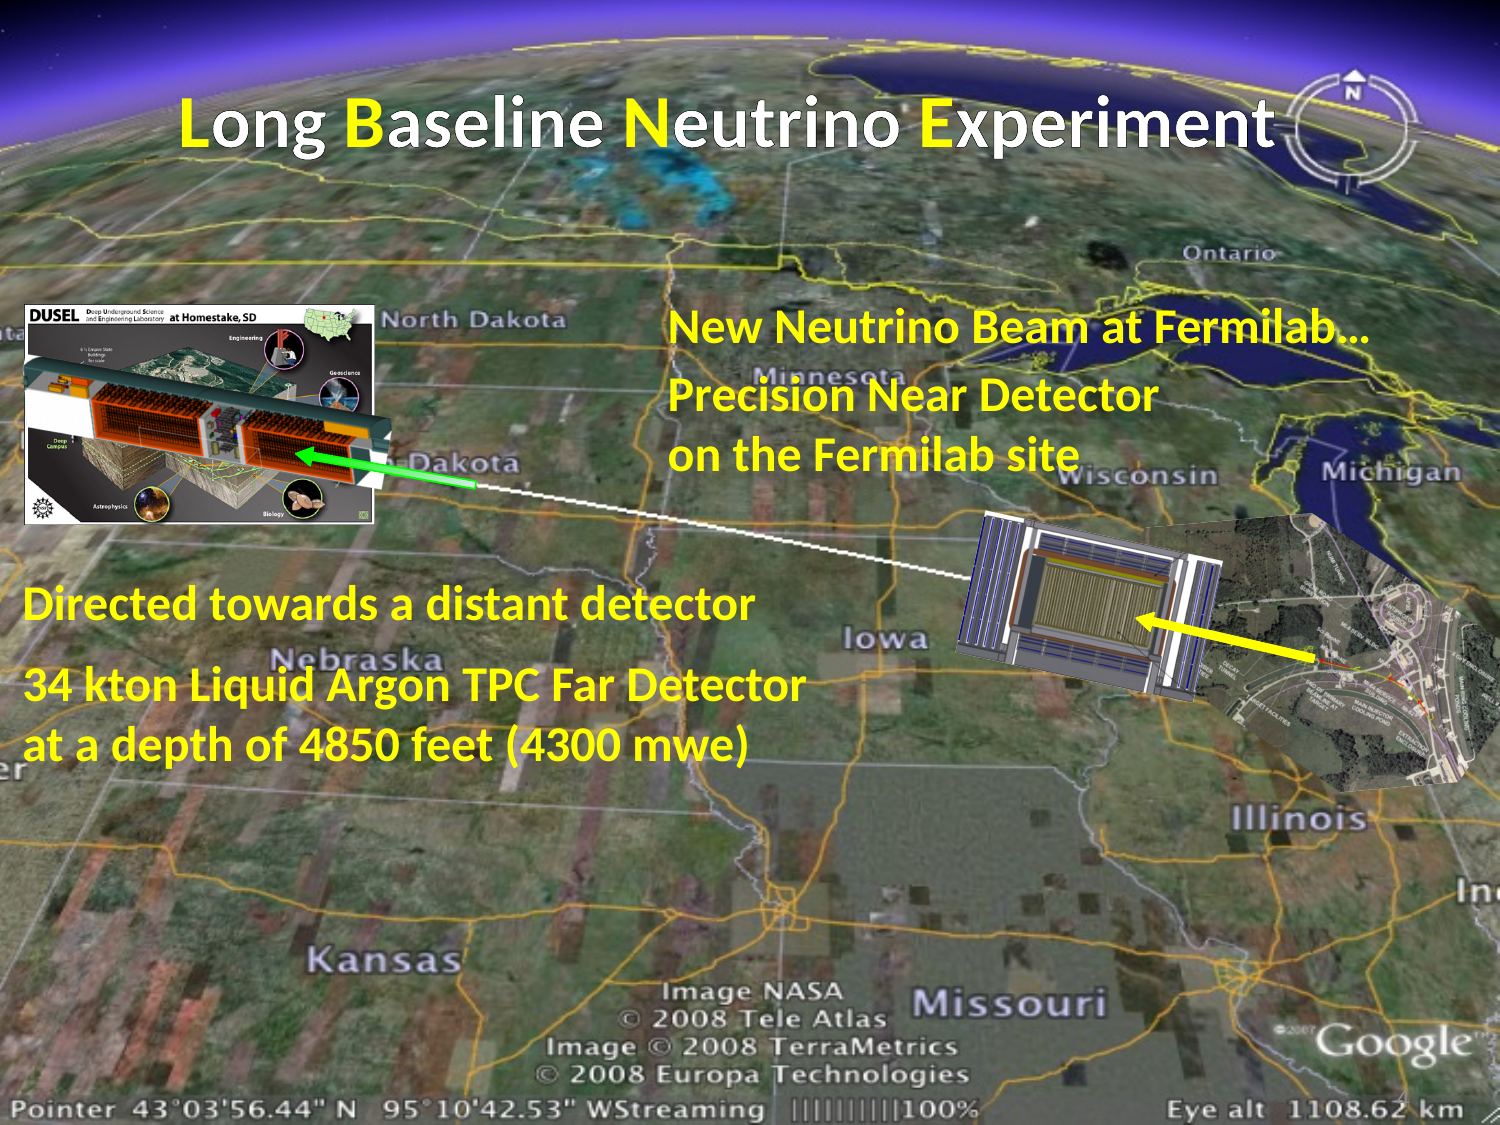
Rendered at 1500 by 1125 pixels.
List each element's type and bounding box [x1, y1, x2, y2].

text_box [7, 385, 1333, 781]
text_box [652, 353, 1317, 680]
picture [0, 0, 1500, 1125]
text_box [652, 286, 1500, 796]
text_box [7, 304, 1083, 384]
